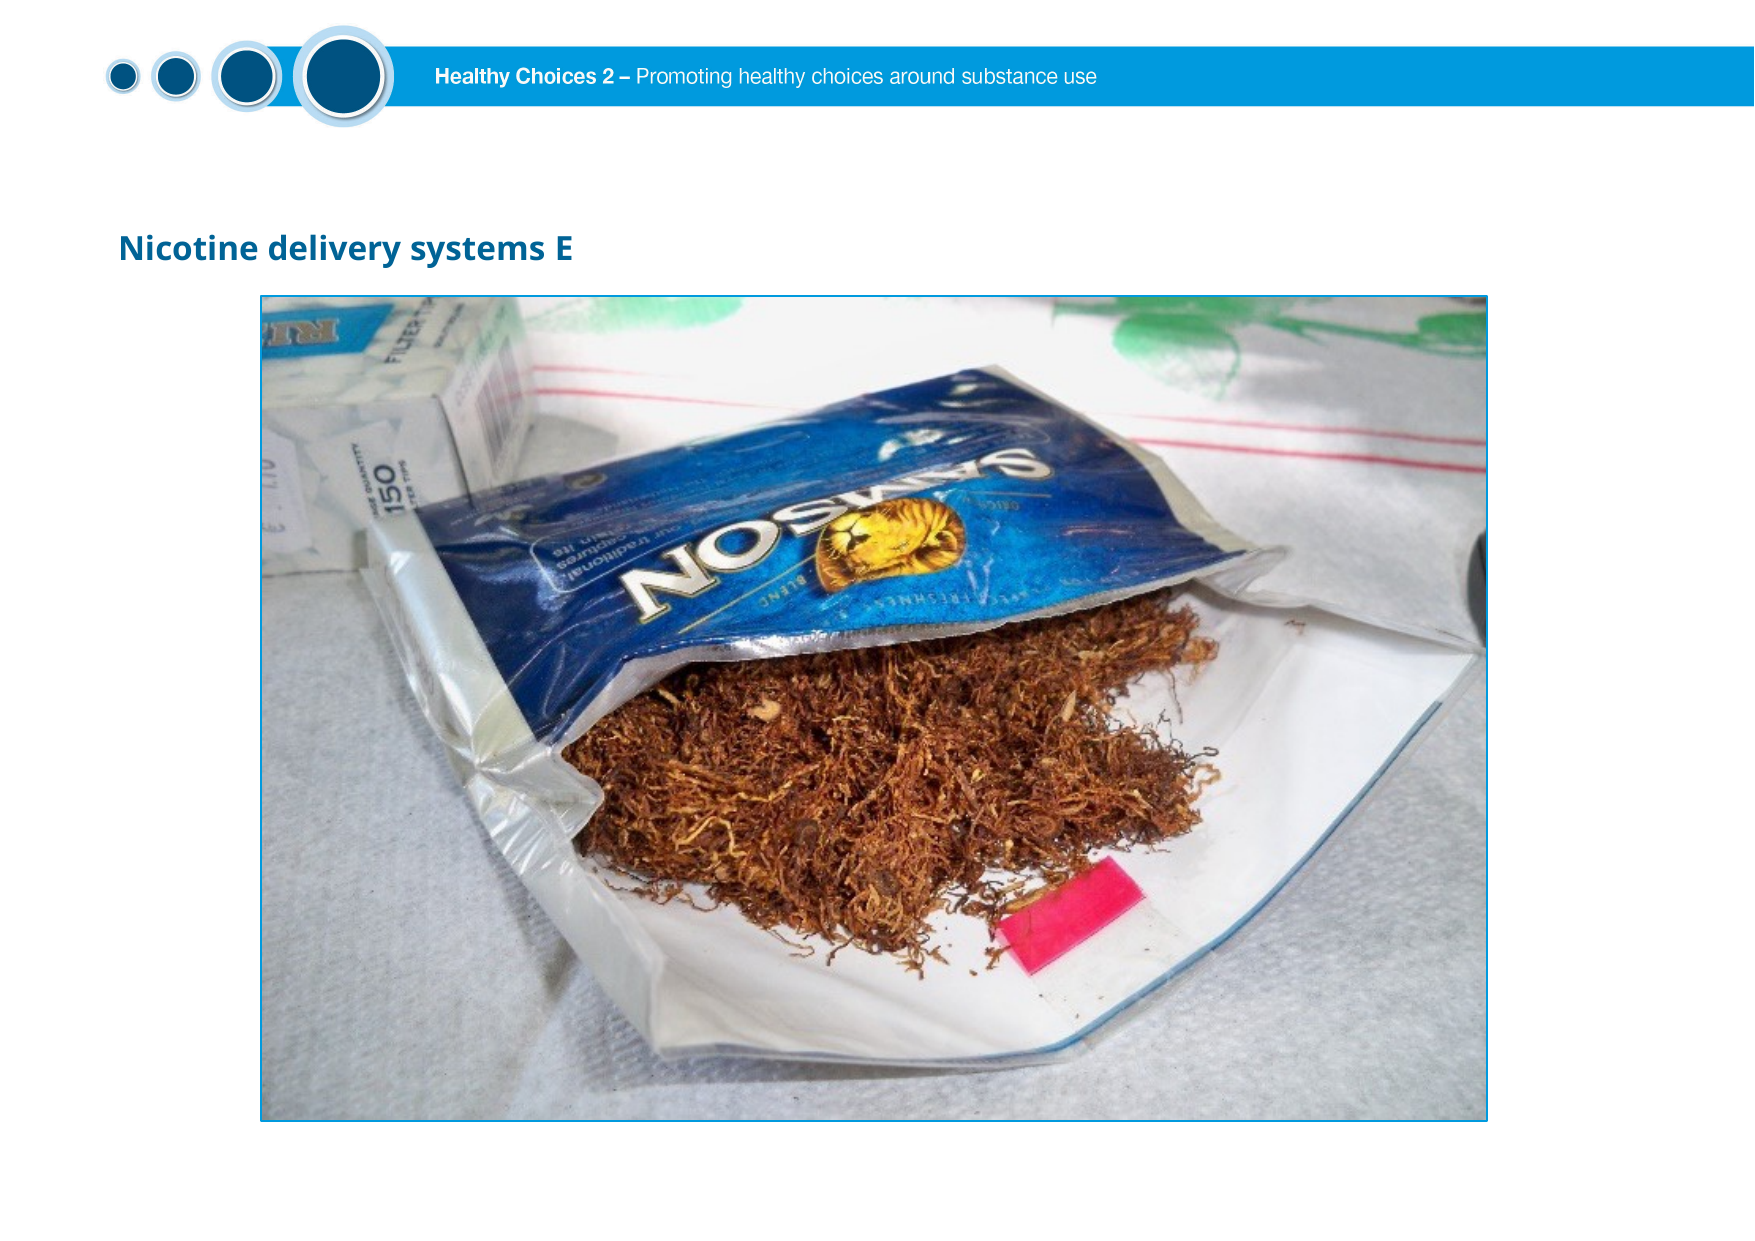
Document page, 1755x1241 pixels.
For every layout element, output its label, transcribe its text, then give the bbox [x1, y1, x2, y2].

picture [517, 68, 529, 83]
text_box Nicotine delivery systems E [116, 224, 578, 267]
picture [604, 77, 613, 83]
picture [587, 73, 595, 83]
picture [103, 23, 1754, 128]
picture [604, 69, 613, 77]
picture [575, 74, 583, 83]
picture [538, 72, 542, 83]
picture [500, 73, 506, 87]
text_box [259, 294, 1489, 1123]
picture [463, 73, 472, 83]
picture [437, 69, 448, 83]
